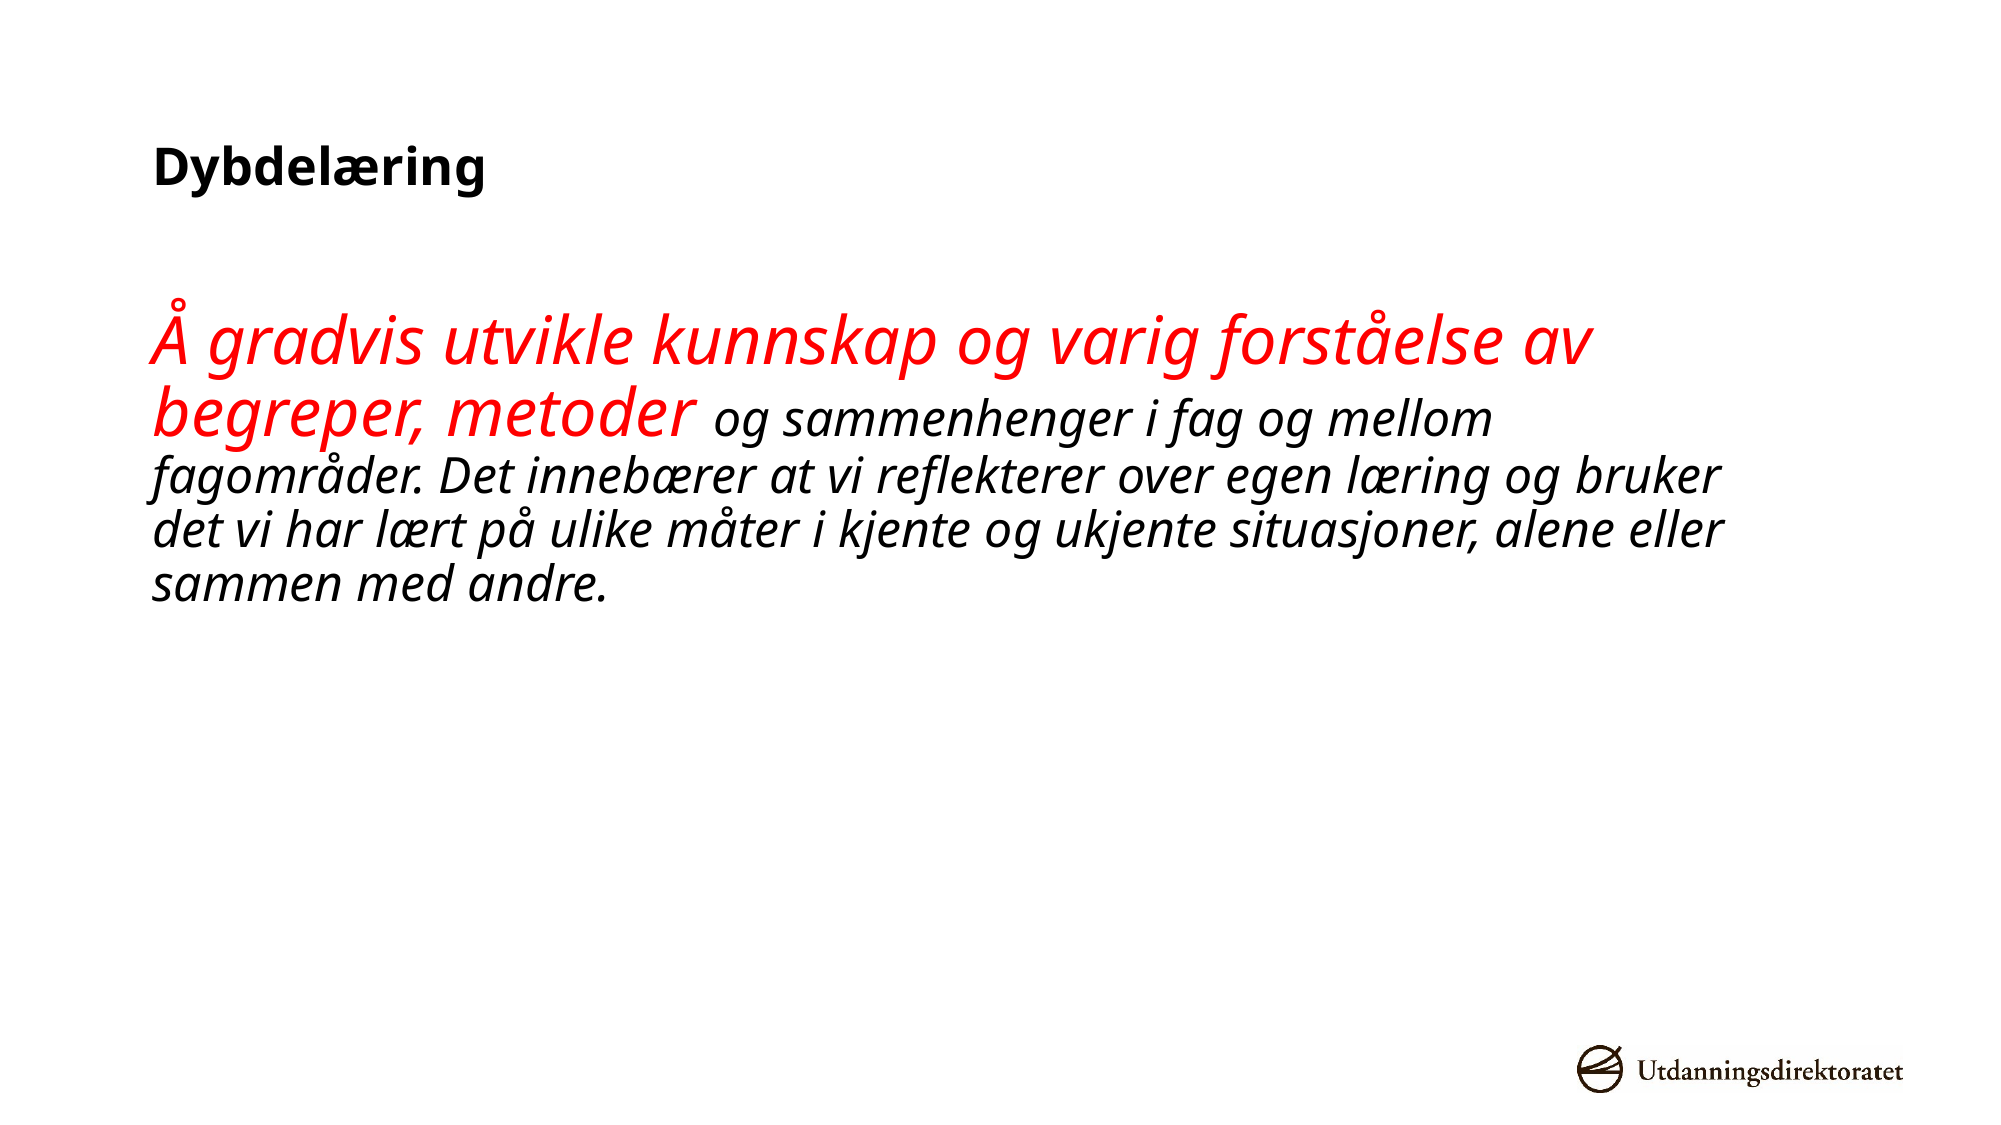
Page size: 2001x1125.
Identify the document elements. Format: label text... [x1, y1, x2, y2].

title Dybdelæring [137, 59, 1863, 278]
picture [1577, 1045, 1903, 1093]
list Å gradvis utvikle kunnskap og varig forståelse av begreper, metoder og sammenhenger i fag og mellom fagområder. Det innebærer at vi reflekterer over egen læring og bruker det vi har lært på ulike måter i kjente og ukjente situasjoner, alene eller sammen med andre. [137, 299, 1782, 728]
